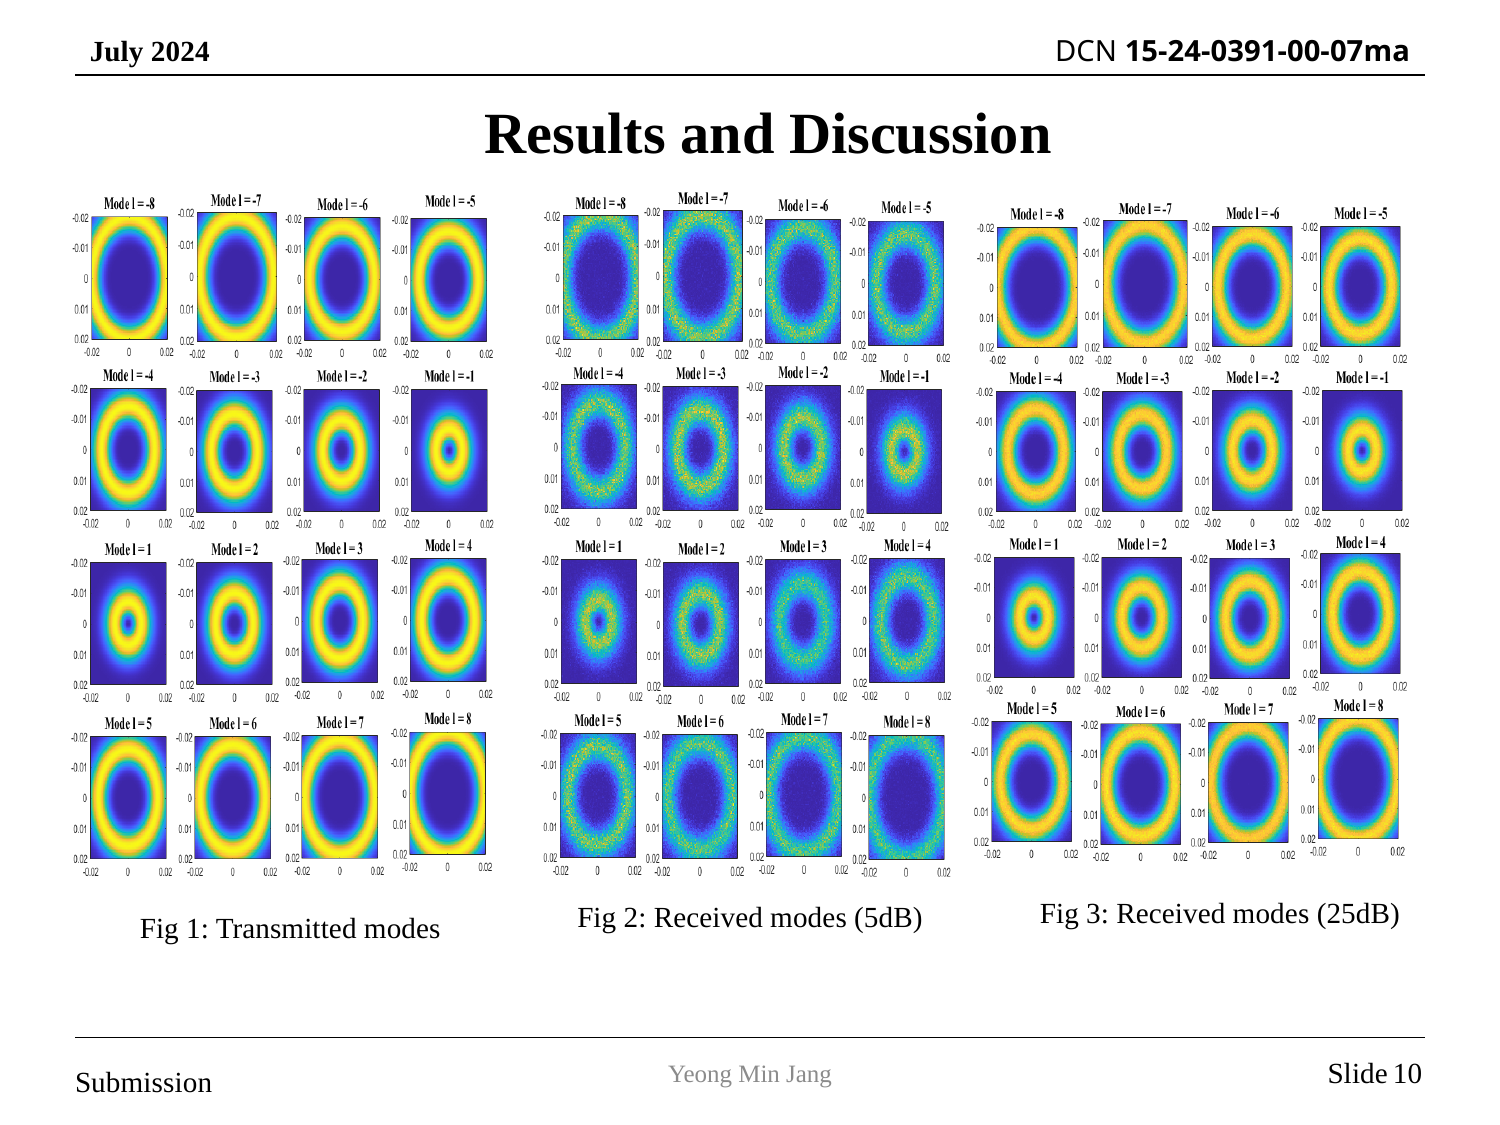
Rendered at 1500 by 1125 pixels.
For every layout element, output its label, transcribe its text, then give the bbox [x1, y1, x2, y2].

text_box Fig 3: Received modes (25dB) [1024, 886, 1463, 937]
text_box Fig 1: Transmitted modes [125, 901, 475, 952]
picture [62, 187, 501, 888]
picture [962, 187, 1418, 888]
picture [537, 187, 958, 888]
text_box Fig 2: Received modes (5dB) [562, 895, 1000, 941]
text_box Results and Discussion [470, 87, 1095, 173]
